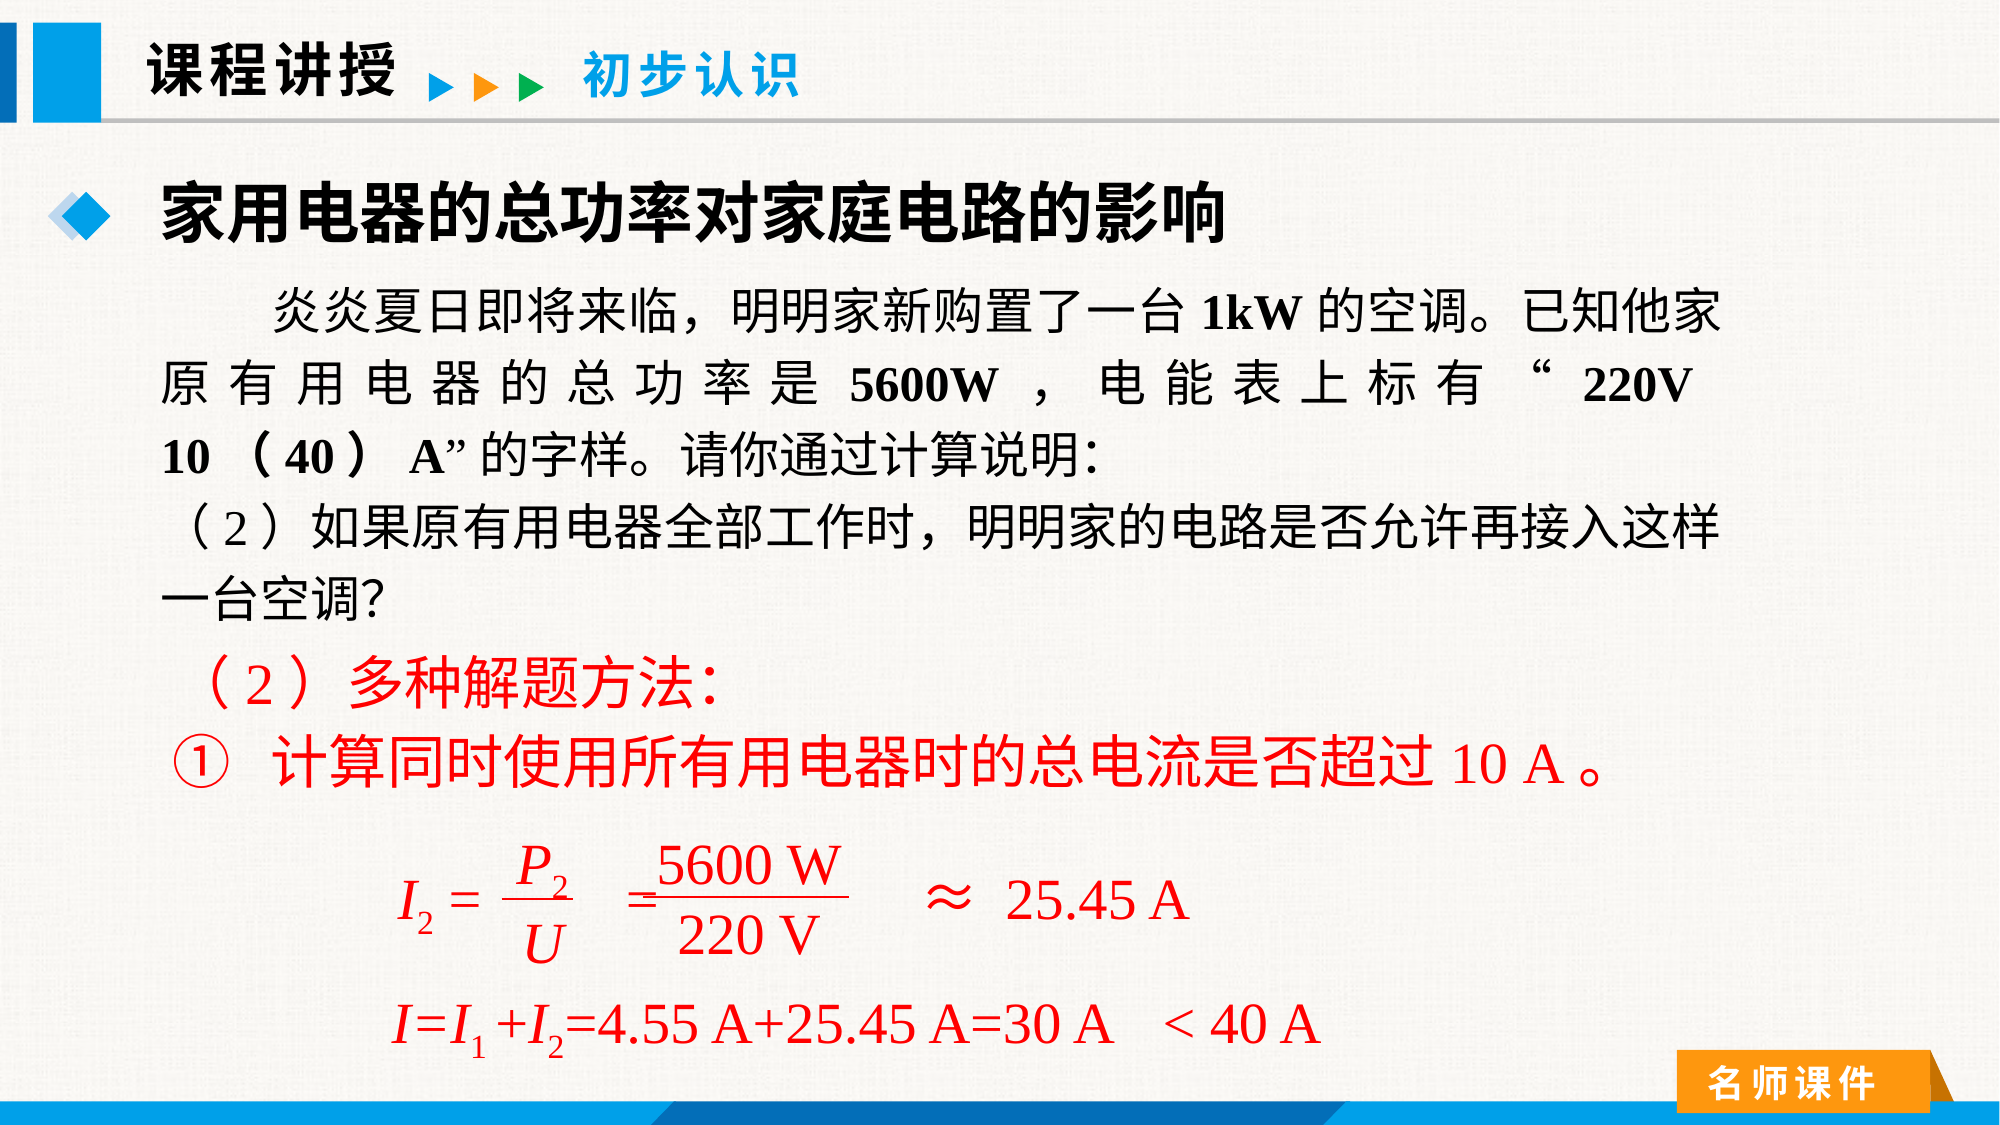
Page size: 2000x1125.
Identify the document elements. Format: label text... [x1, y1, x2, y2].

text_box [54, 198, 104, 234]
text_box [157, 638, 1795, 1064]
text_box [428, 72, 544, 102]
text_box 炎炎夏日即将来临，明明家新购置了一台1kW的空调。已知他家原有用电器的总功率是5600W，电能表上标有“220V 10（40）A”的字样。请你通过计算说明： （2）如果原有用电器全部工作时，明明家的电路是否允许再接入这样一台空调？ [157, 265, 1723, 630]
text_box 家用电器的总功率对家庭电路的影响 [144, 163, 1258, 259]
text_box 初步认识 [567, 36, 816, 112]
text_box 课程讲授 [130, 26, 412, 111]
